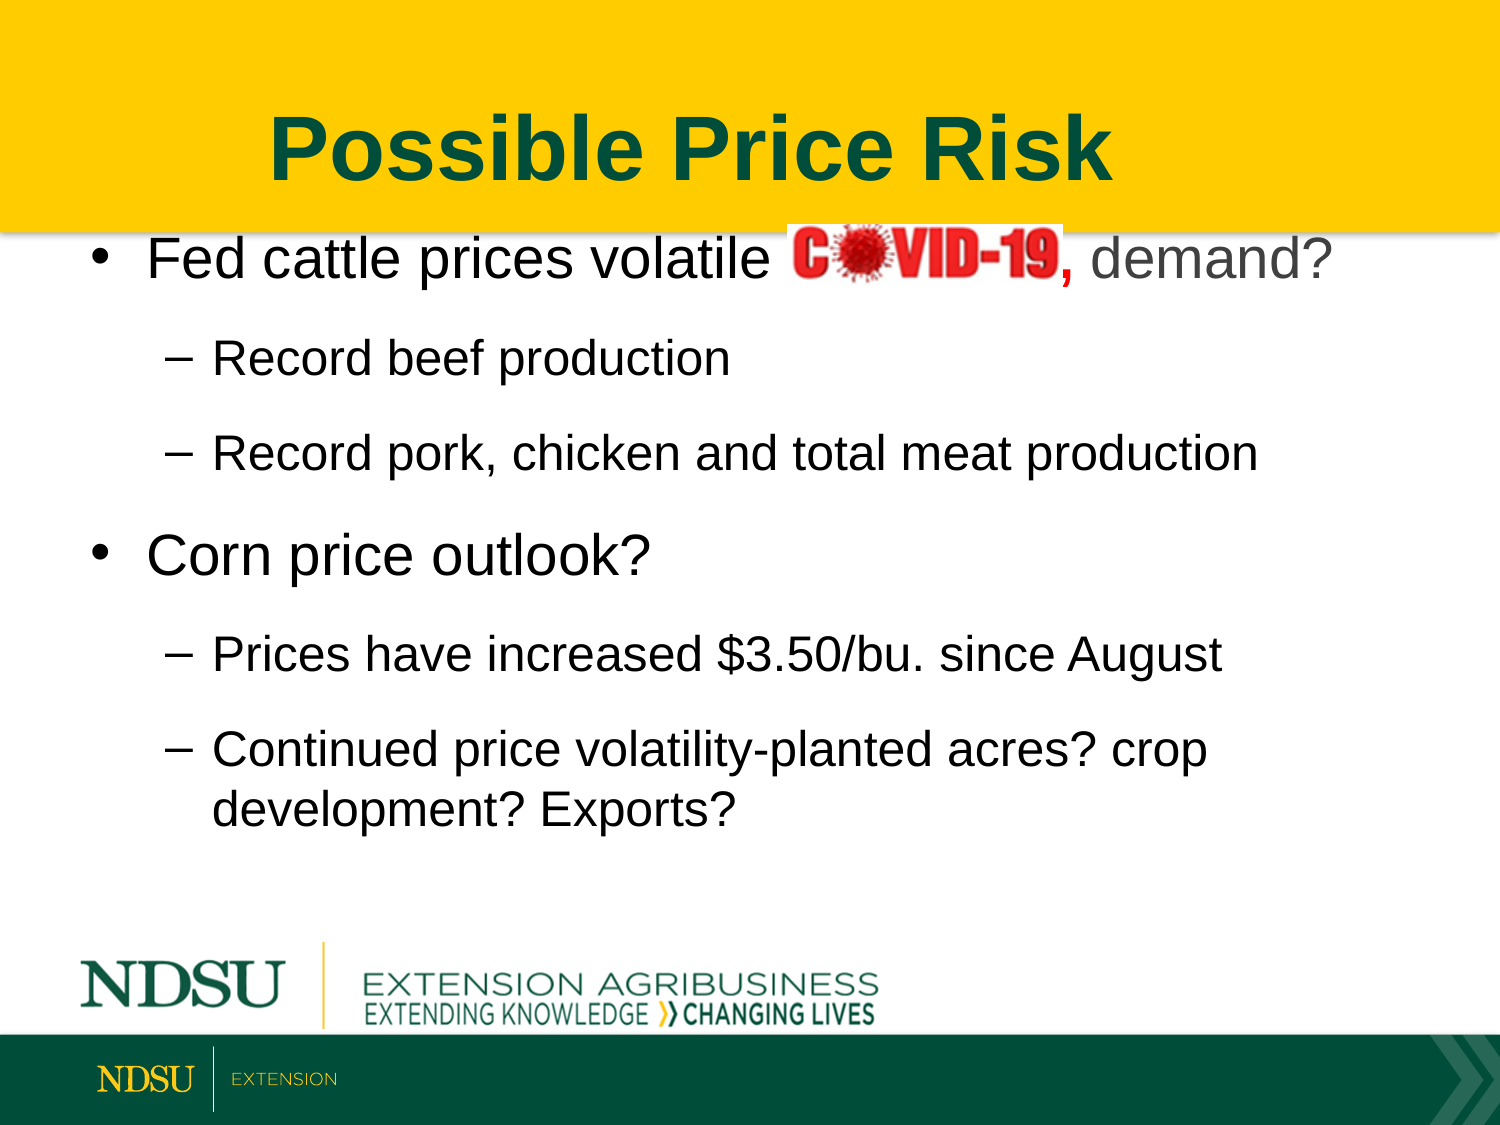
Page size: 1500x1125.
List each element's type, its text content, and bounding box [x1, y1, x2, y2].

picture [787, 224, 1063, 289]
title Possible Price Risk [75, 50, 1425, 212]
picture [74, 942, 885, 1029]
list Fed cattle prices volatile COVID-19, demand? Record beef production Record pork, chicken and total meat production Corn price outlook? Prices have increased $3.50/bu. since August Continued price volatility-planted acres? crop development? Exports? [75, 212, 1425, 930]
